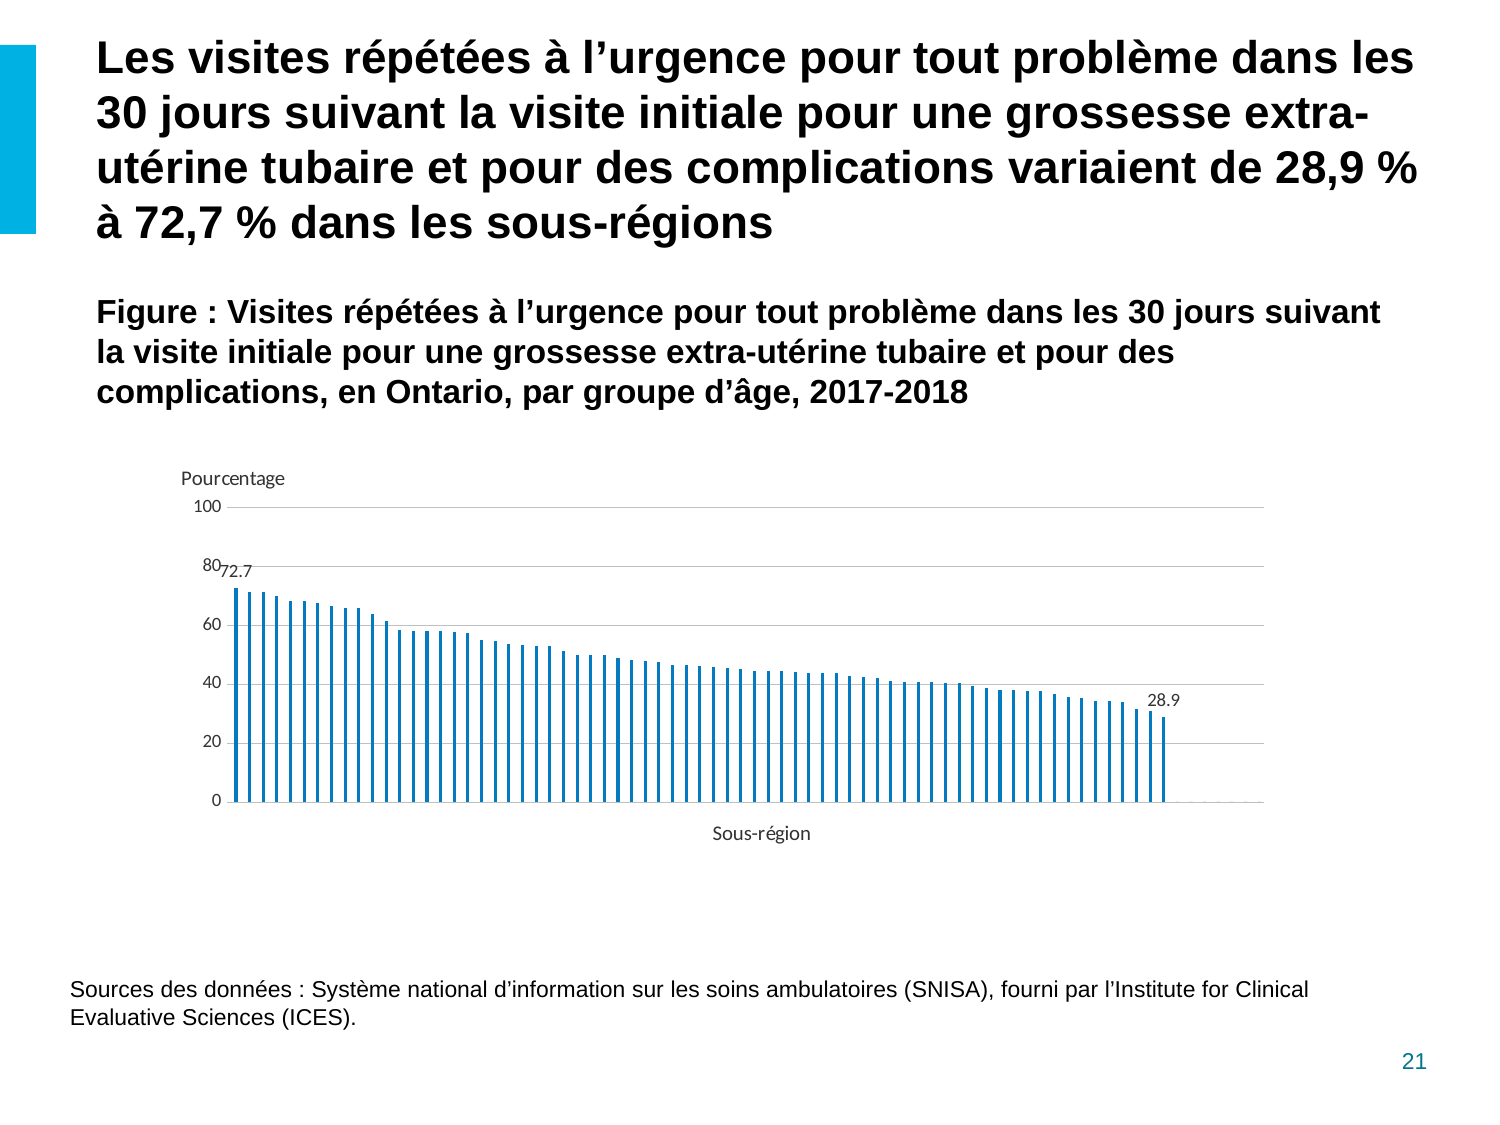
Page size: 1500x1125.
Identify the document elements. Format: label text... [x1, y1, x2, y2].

title Les visites répétées à l’urgence pour tout problème dans les 30 jours suivant la visite initiale pour une grossesse extra-utérine tubaire et pour des complications variaient de 28,9 % à 72,7 % dans les sous-régions [81, 88, 1454, 246]
text_box Figure : Visites répétées à l’urgence pour tout problème dans les 30 jours suivant la visite initiale pour une grossesse extra-utérine tubaire et pour des complications, en Ontario, par groupe d’âge, 2017-2018 [81, 282, 1419, 418]
text_box Sources des données : Système national d’information sur les soins ambulatoires (SNISA), fourni par l’Institute for Clinical Evaluative Sciences (ICES). [55, 967, 1357, 1037]
chart [171, 437, 1329, 931]
